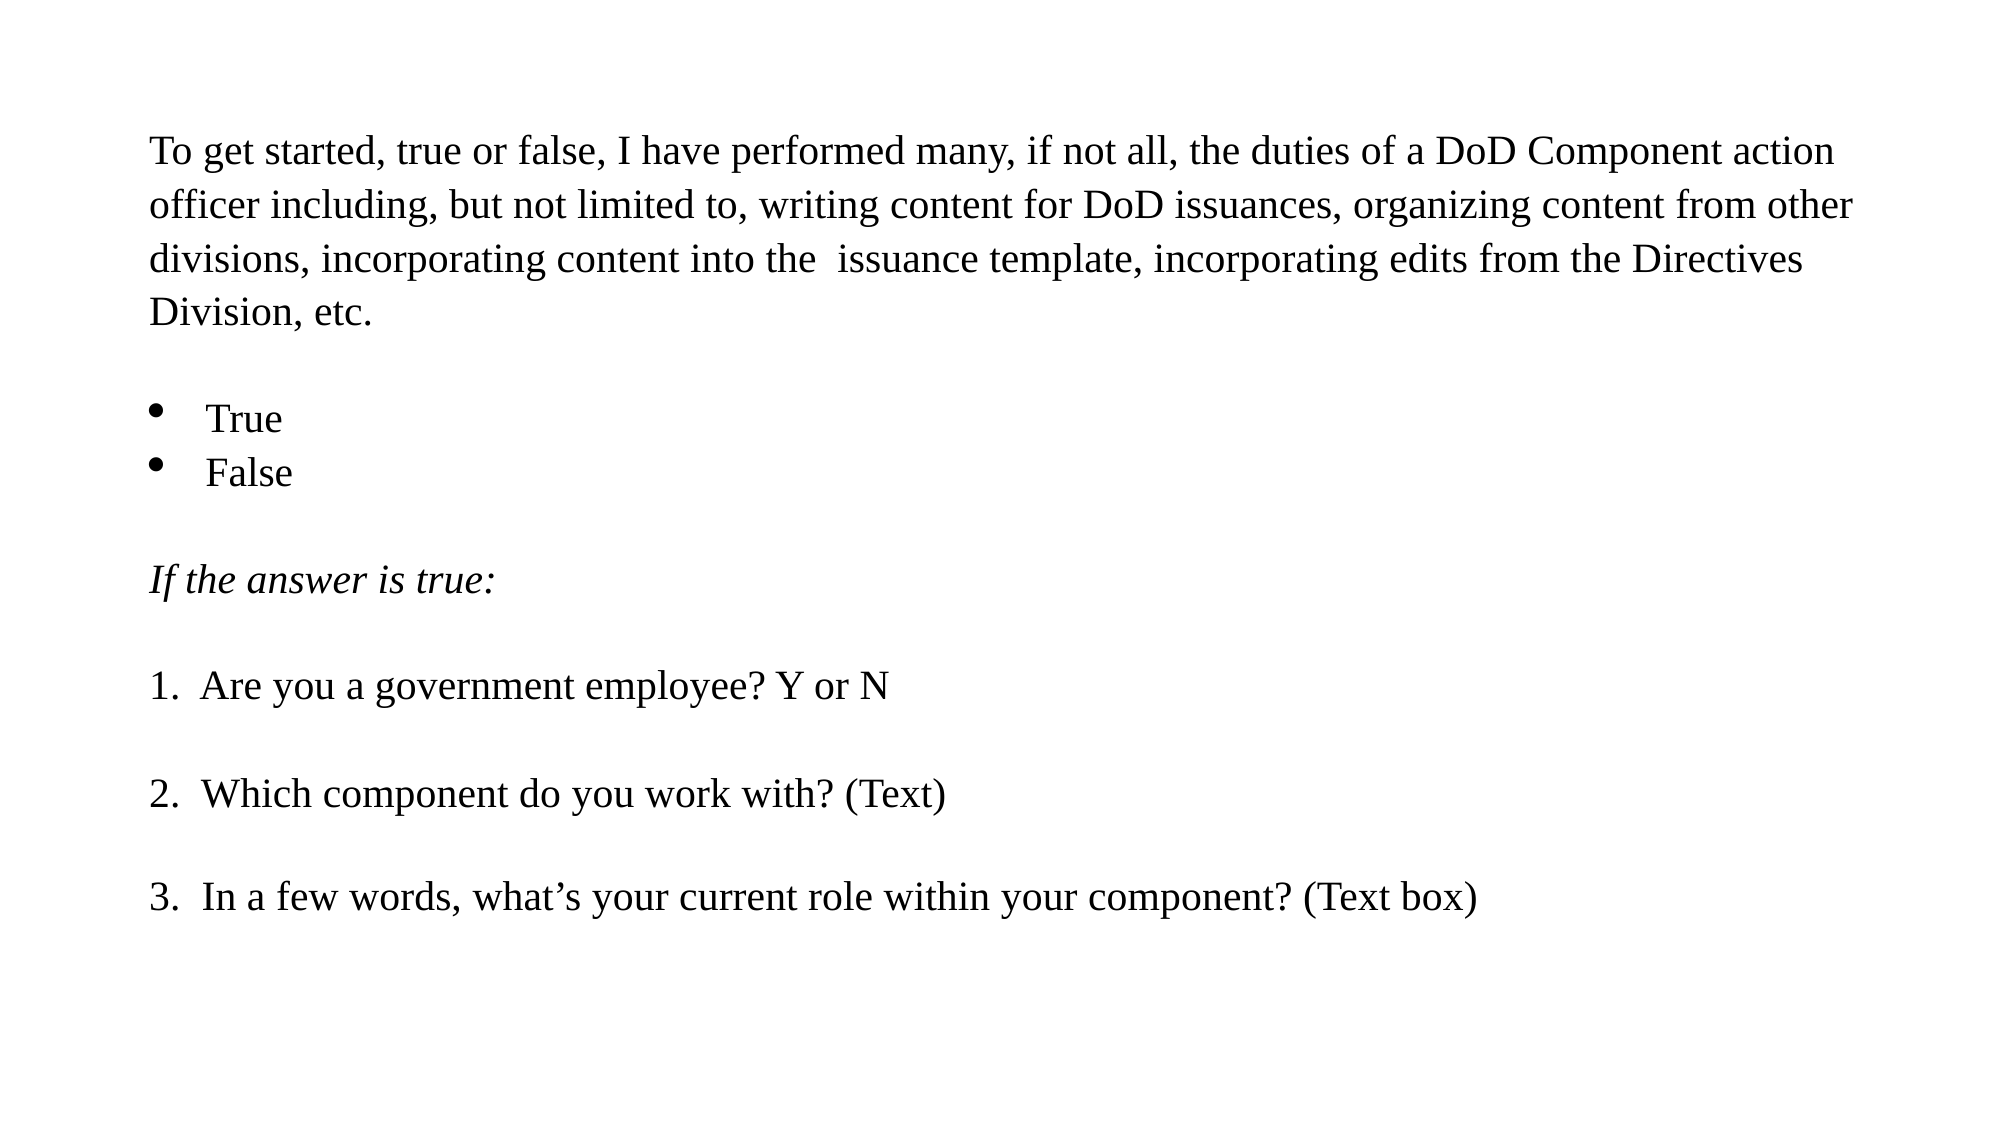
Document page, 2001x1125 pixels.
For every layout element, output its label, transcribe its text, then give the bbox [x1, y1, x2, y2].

text_box To get started, true or false, I have performed many, if not all, the duties of a DoD Component action officer including, but not limited to, writing content for DoD issuances, organizing content from other divisions, incorporating content into the issuance template, incorporating edits from the Directives Division, etc. True False If the answer is true: 1. Are you a government employee? Y or N 2. Which component do you work with? (Text) 3. In a few words, what’s your current role within your component? (Text box) [134, 112, 1943, 1030]
